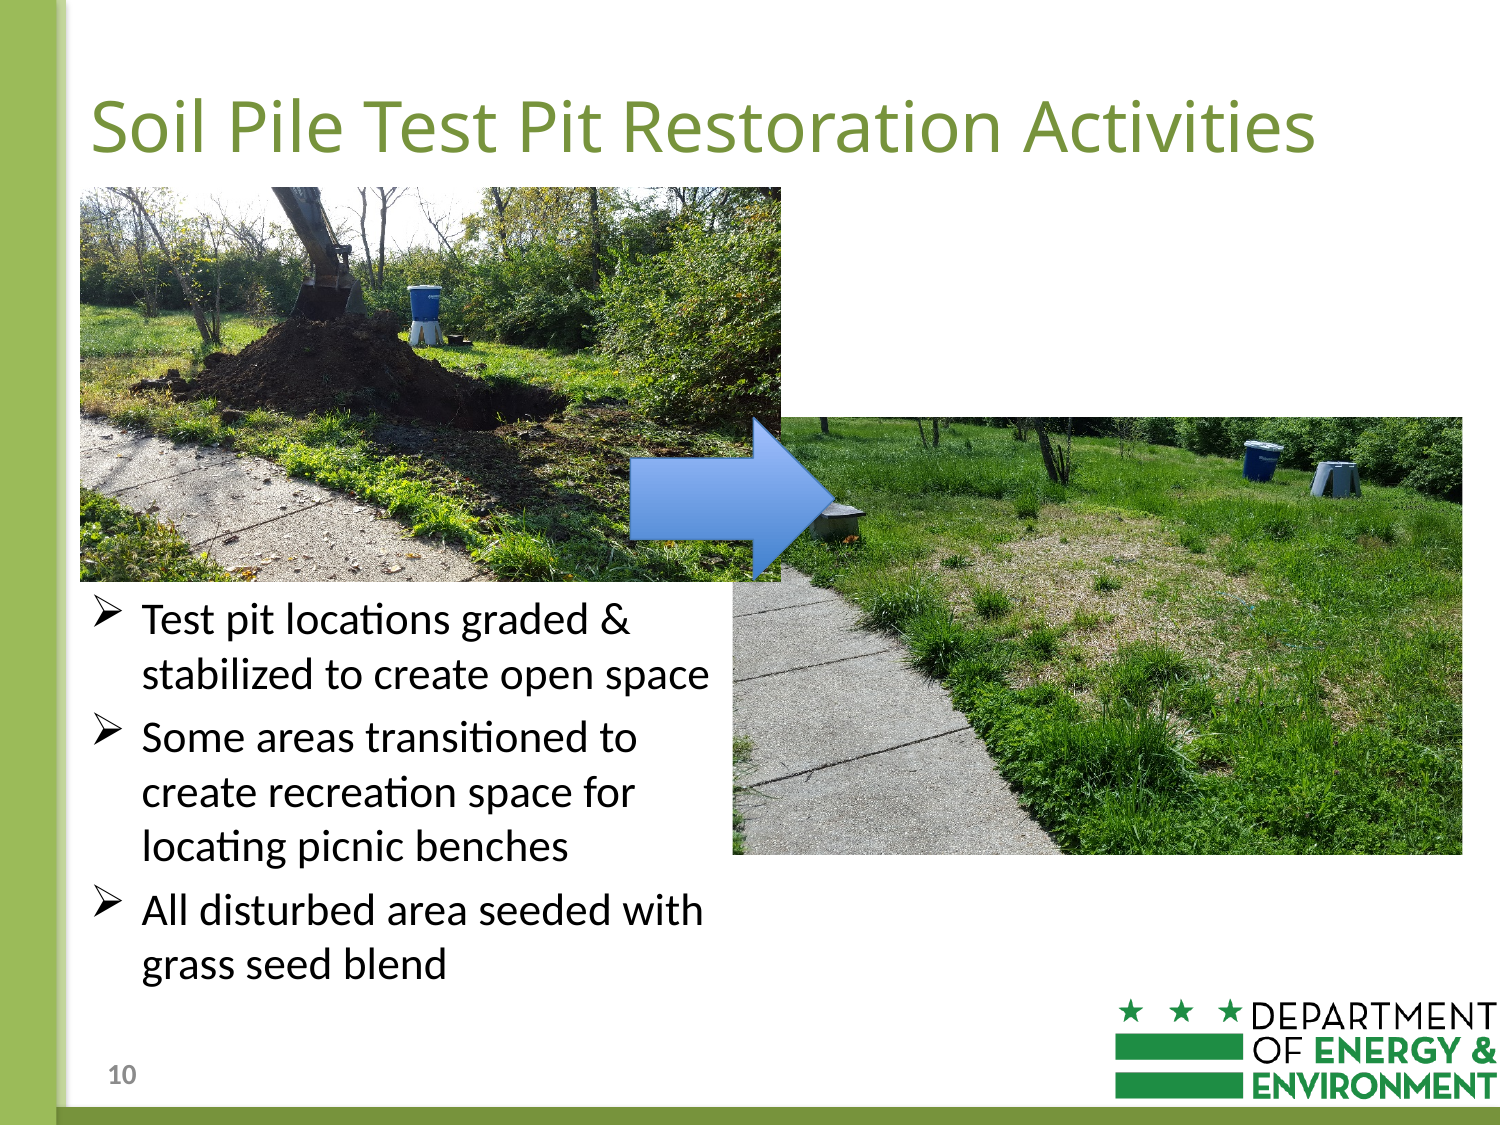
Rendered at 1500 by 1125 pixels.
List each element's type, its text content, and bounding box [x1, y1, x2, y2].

picture [1110, 987, 1500, 1103]
list Test pit locations graded & stabilized to create open space Some areas transitioned to create recreation space for locating picnic benches All disturbed area seeded with grass seed blend [75, 585, 738, 1005]
picture [79, 187, 1463, 855]
slide_number 10 [75, 1042, 169, 1103]
title Soil Pile Test Pit Restoration Activities [75, 39, 1425, 210]
